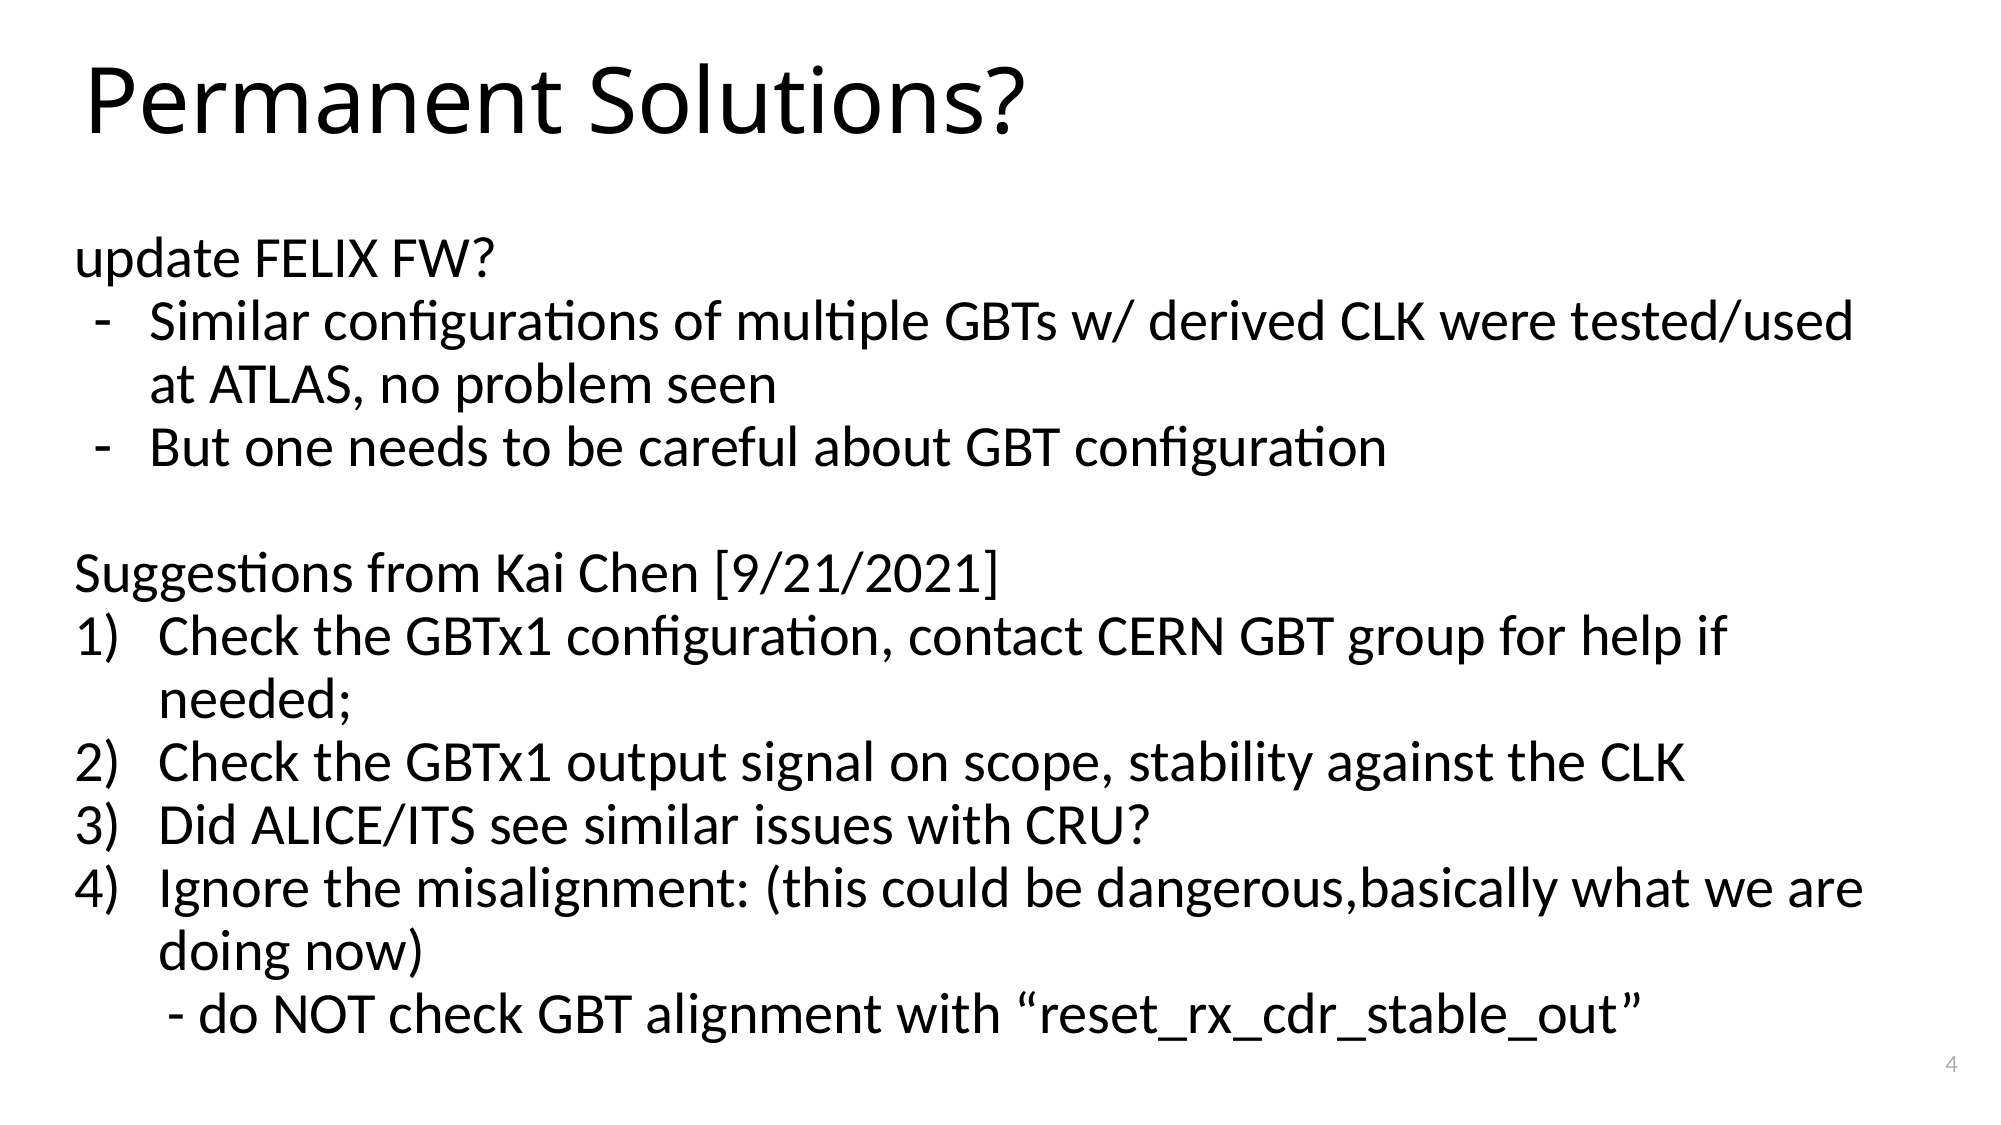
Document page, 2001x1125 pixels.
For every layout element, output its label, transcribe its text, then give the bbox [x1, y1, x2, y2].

slide_number 4 [1853, 1019, 1974, 1106]
list update FELIX FW? Similar configurations of multiple GBTs w/ derived CLK were tested/used at ATLAS, no problem seen But one needs to be careful about GBT configuration Suggestions from Kai Chen [9/21/2021] Check the GBTx1 configuration, contact CERN GBT group for help if needed; Check the GBTx1 output signal on scope, stability against the CLK Did ALICE/ITS see similar issues with CRU? Ignore the misalignment: (this could be dangerous,basically what we are doing now) - do NOT check GBT alignment with “reset_rx_cdr_stable_out” [59, 212, 1924, 1085]
title Permanent Solutions? [68, 39, 1932, 245]
